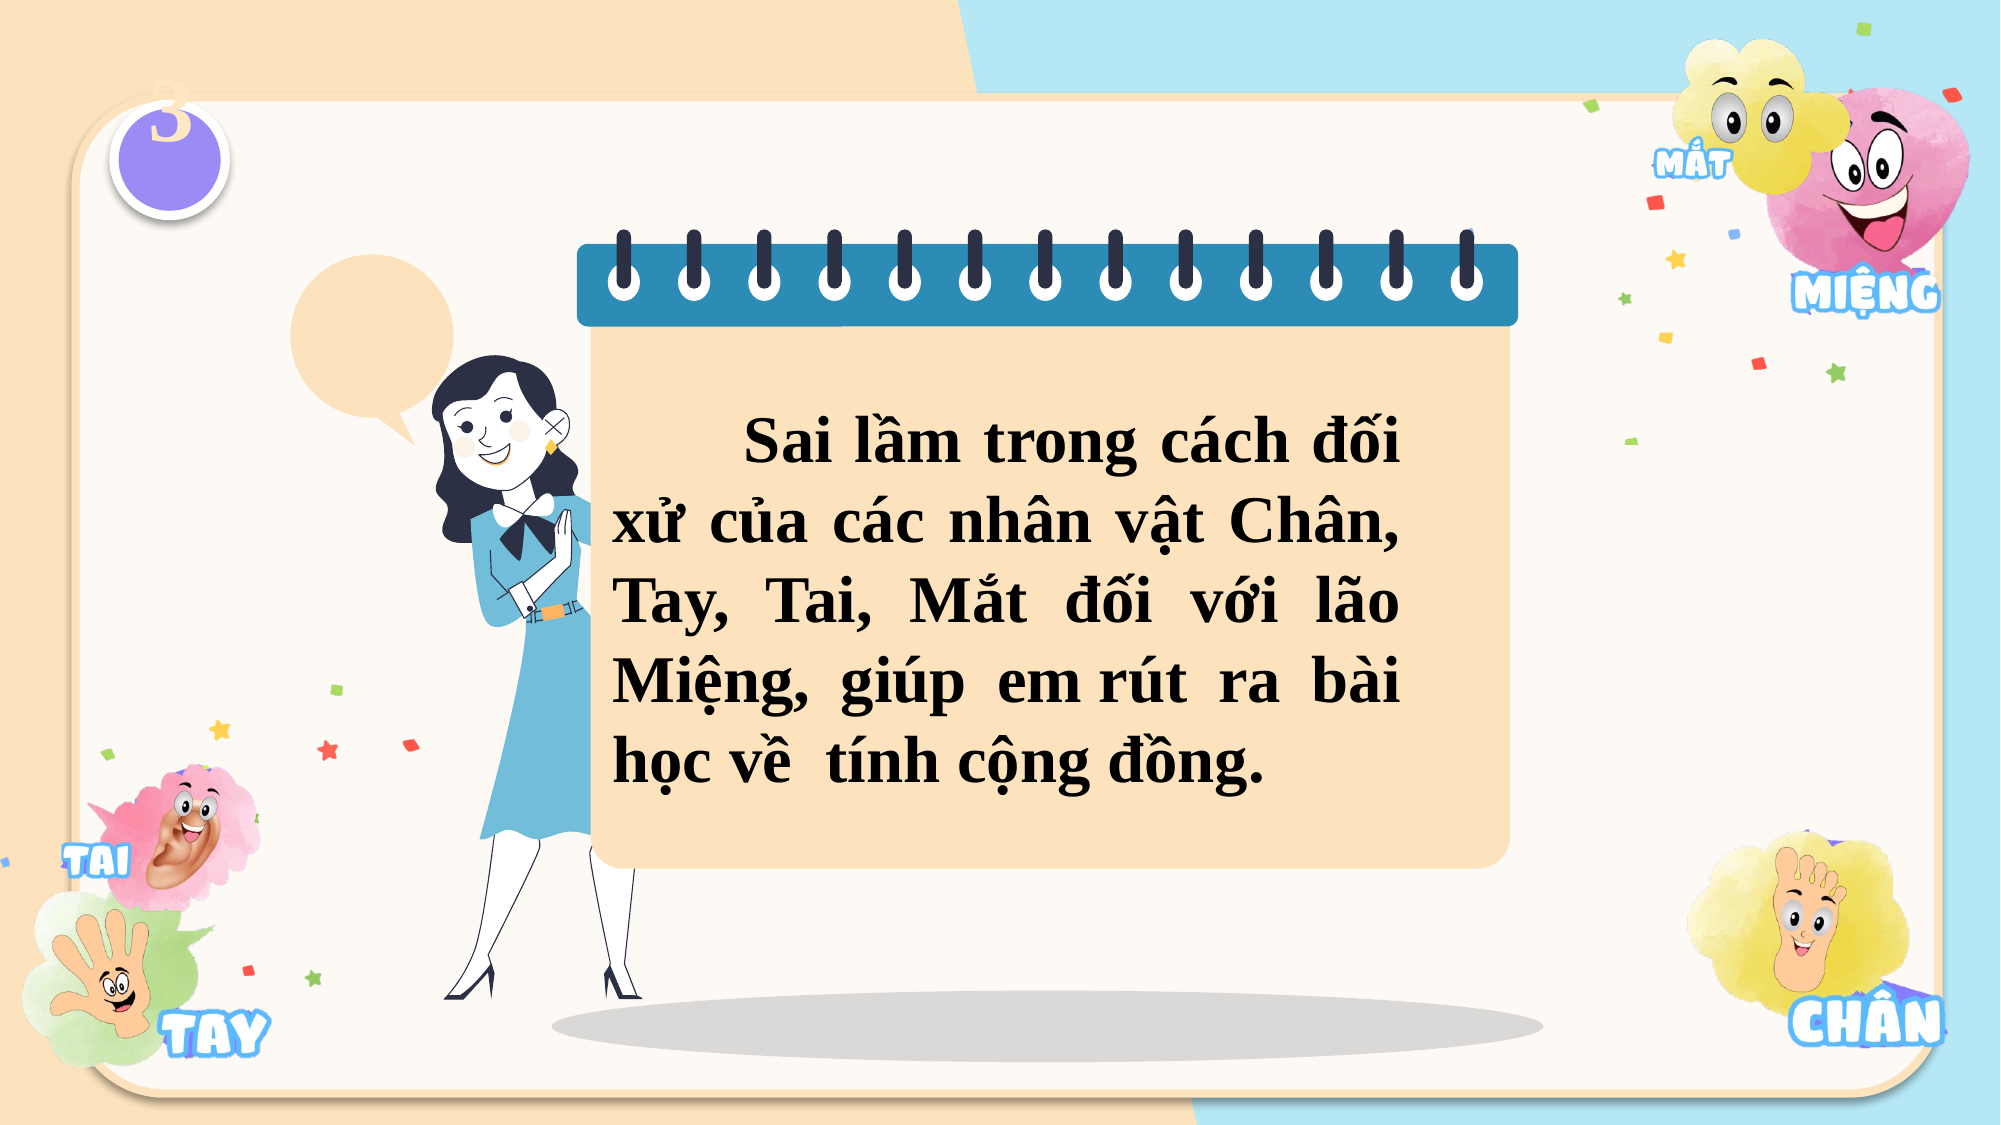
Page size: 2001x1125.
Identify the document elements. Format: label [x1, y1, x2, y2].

text_box [290, 254, 551, 1000]
text_box [551, 229, 1544, 1063]
picture [0, 0, 2001, 1125]
text_box [110, 100, 229, 220]
